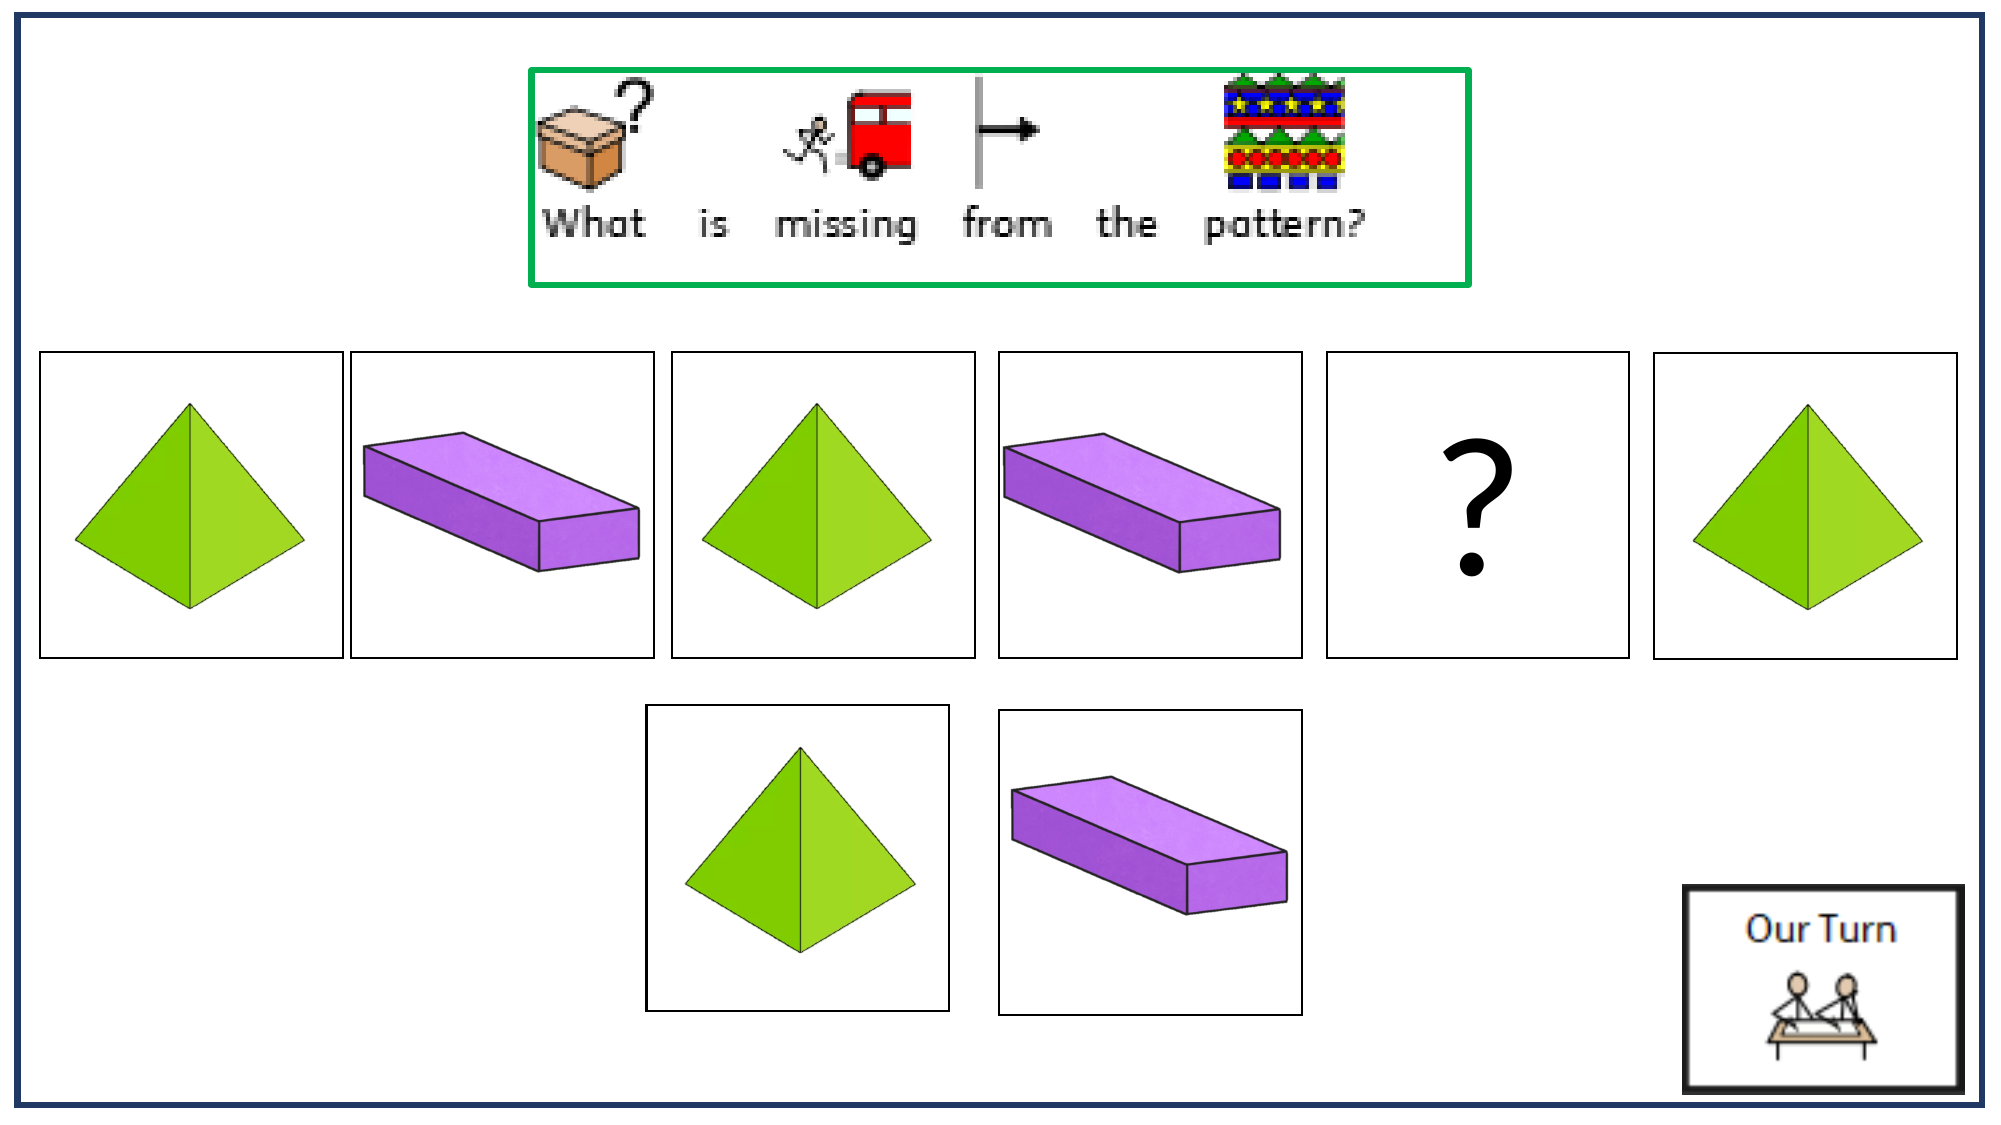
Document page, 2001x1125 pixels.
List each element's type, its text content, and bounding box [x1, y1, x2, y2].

text_box [1653, 352, 1958, 660]
picture [670, 742, 926, 954]
text_box [1326, 351, 1630, 659]
picture [1682, 884, 1965, 1095]
text_box [998, 351, 1303, 659]
text_box [645, 704, 950, 1012]
picture [358, 426, 647, 583]
text_box [998, 709, 1303, 1016]
text_box [671, 351, 976, 659]
picture [60, 399, 315, 610]
picture [998, 427, 1288, 584]
picture [1006, 770, 1295, 926]
text_box [16, 14, 1983, 1106]
picture [1678, 400, 1933, 611]
text_box [39, 351, 344, 659]
picture [534, 73, 1466, 282]
text_box [350, 351, 655, 659]
text_box ? [1347, 367, 1609, 623]
picture [687, 399, 942, 610]
